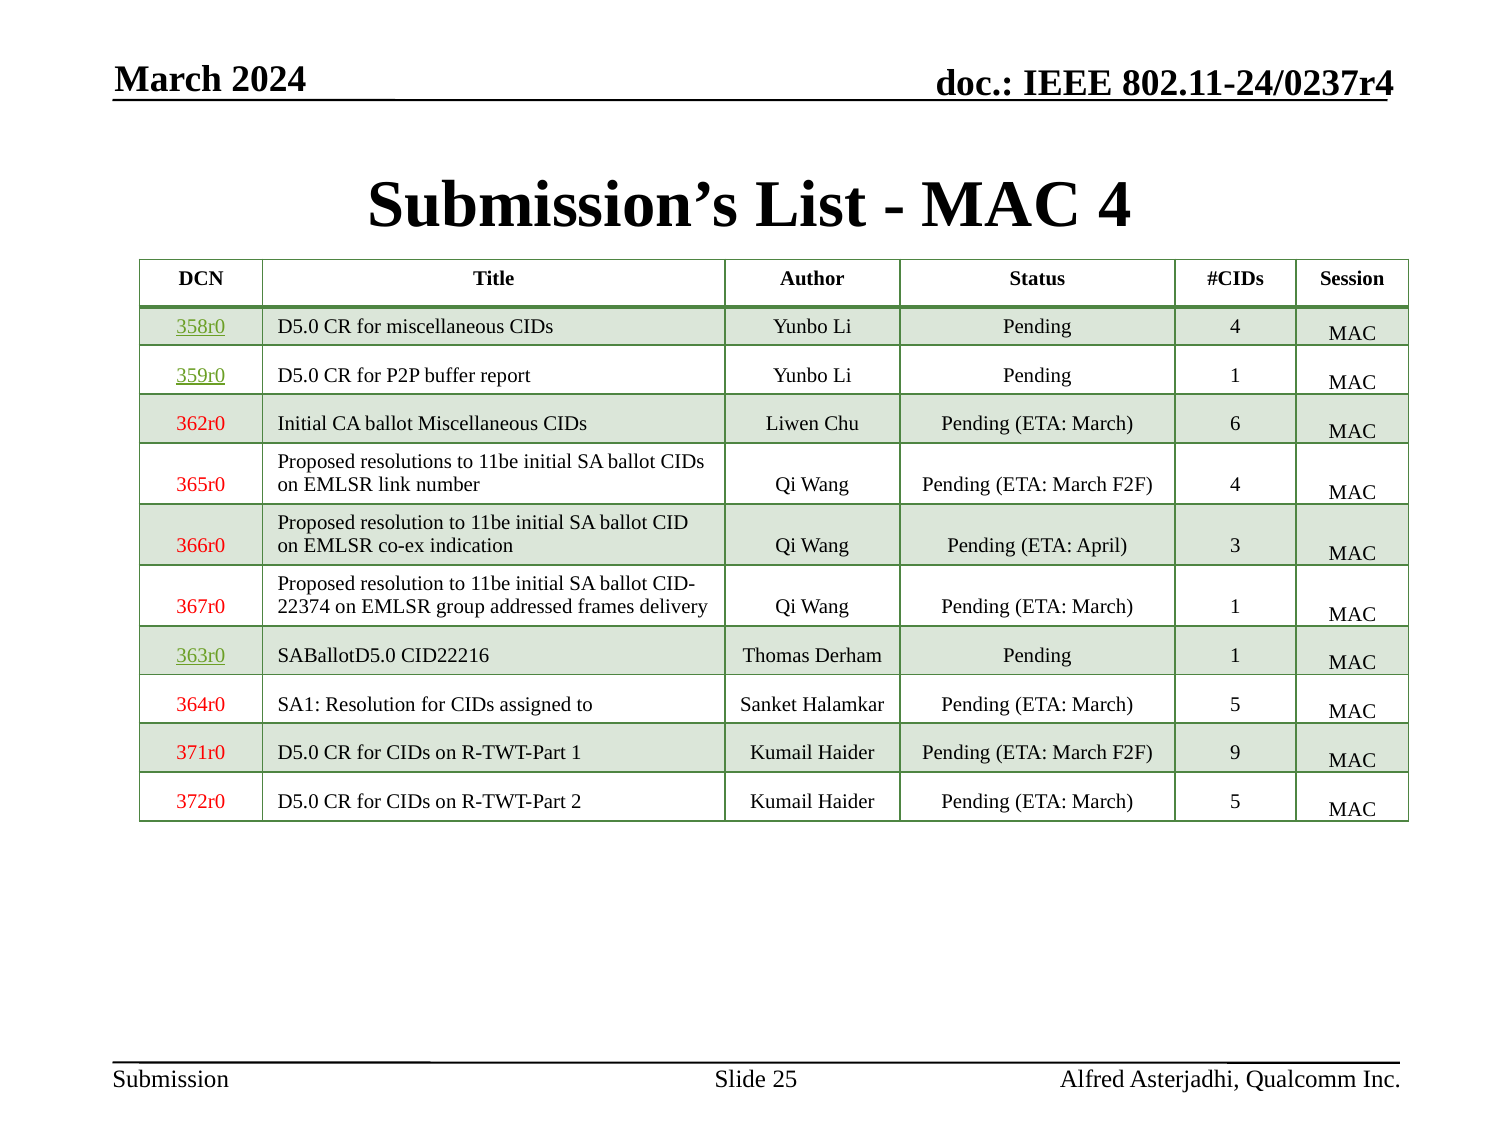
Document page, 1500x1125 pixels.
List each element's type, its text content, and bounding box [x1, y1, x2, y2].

table_cell 4 [1176, 444, 1295, 503]
table_cell MAC [1297, 444, 1408, 503]
table_cell D5.0 CR for CIDs on R-TWT-Part 2 [263, 773, 724, 820]
table_cell 359r0 [140, 346, 262, 393]
table_cell Sanket Halamkar [726, 675, 899, 722]
table_cell 6 [1176, 395, 1295, 442]
table_cell 5 [1176, 773, 1295, 820]
table_cell MAC [1297, 346, 1408, 393]
table_cell Qi Wang [726, 444, 899, 503]
table_cell Proposed resolution to 11be initial SA ballot CID-22374 on EMLSR group addressed frames delivery [263, 566, 724, 625]
table_cell Pending [901, 346, 1174, 393]
table_cell 363r0 [140, 627, 262, 674]
table_cell Pending [901, 627, 1174, 674]
table_cell Liwen Chu [726, 395, 899, 442]
table_cell Kumail Haider [726, 773, 899, 820]
table_cell Pending [901, 309, 1174, 344]
table_cell Proposed resolution to 11be initial SA ballot CID on EMLSR co-ex indication [263, 505, 724, 564]
table_cell MAC [1297, 627, 1408, 674]
table_cell 364r0 [140, 675, 262, 722]
table_cell Pending (ETA: April) [901, 505, 1174, 564]
table_cell D5.0 CR for CIDs on R-TWT-Part 1 [263, 724, 724, 771]
table_cell 358r0 [140, 309, 262, 344]
table_cell 3 [1176, 505, 1295, 564]
table_cell MAC [1297, 773, 1408, 820]
table_cell 1 [1176, 566, 1295, 625]
table_cell D5.0 CR for P2P buffer report [263, 346, 724, 393]
table_cell MAC [1297, 675, 1408, 722]
table_cell 1 [1176, 627, 1295, 674]
table_cell Qi Wang [726, 505, 899, 564]
table_cell 362r0 [140, 395, 262, 442]
table_cell 5 [1176, 675, 1295, 722]
table_cell MAC [1297, 395, 1408, 442]
table_cell D5.0 CR for miscellaneous CIDs [263, 309, 724, 344]
table_cell 367r0 [140, 566, 262, 625]
footer Alfred Asterjadhi, Qualcomm Inc. [878, 1061, 1402, 1093]
table_cell Pending (ETA: March F2F) [901, 724, 1174, 771]
table_cell 366r0 [140, 505, 262, 564]
table_cell 372r0 [140, 773, 262, 820]
table_header Status [901, 260, 1174, 305]
table_header Session [1297, 260, 1408, 305]
title Submission’s List - MAC 4 [112, 112, 1388, 288]
table_cell Proposed resolutions to 11be initial SA ballot CIDs on EMLSR link number [263, 444, 724, 503]
table_cell Pending (ETA: March F2F) [901, 444, 1174, 503]
table_cell MAC [1297, 566, 1408, 625]
table_header Author [726, 260, 899, 305]
table_cell Kumail Haider [726, 724, 899, 771]
table_cell MAC [1297, 309, 1408, 344]
table_cell Yunbo Li [726, 309, 899, 344]
table_cell Pending (ETA: March) [901, 675, 1174, 722]
table_header #CIDs [1176, 260, 1295, 305]
table_cell 9 [1176, 724, 1295, 771]
table_cell 365r0 [140, 444, 262, 503]
table_cell Pending (ETA: March) [901, 395, 1174, 442]
table_cell SABallotD5.0 CID22216 [263, 627, 724, 674]
table_cell 371r0 [140, 724, 262, 771]
table_cell MAC [1297, 724, 1408, 771]
table_cell Thomas Derham [726, 627, 899, 674]
table_cell Initial CA ballot Miscellaneous CIDs [263, 395, 724, 442]
table_cell Pending (ETA: March) [901, 566, 1174, 625]
table_cell Qi Wang [726, 566, 899, 625]
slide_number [114, 54, 423, 100]
table_header DCN [140, 260, 262, 305]
slide_number Slide 25 [712, 1061, 800, 1123]
table_cell 4 [1176, 309, 1295, 344]
table_cell Yunbo Li [726, 346, 899, 393]
table_cell 1 [1176, 346, 1295, 393]
table_cell MAC [1297, 505, 1408, 564]
table_cell SA1: Resolution for CIDs assigned to [263, 675, 724, 722]
table_header Title [263, 260, 724, 305]
table_cell Pending (ETA: March) [901, 773, 1174, 820]
